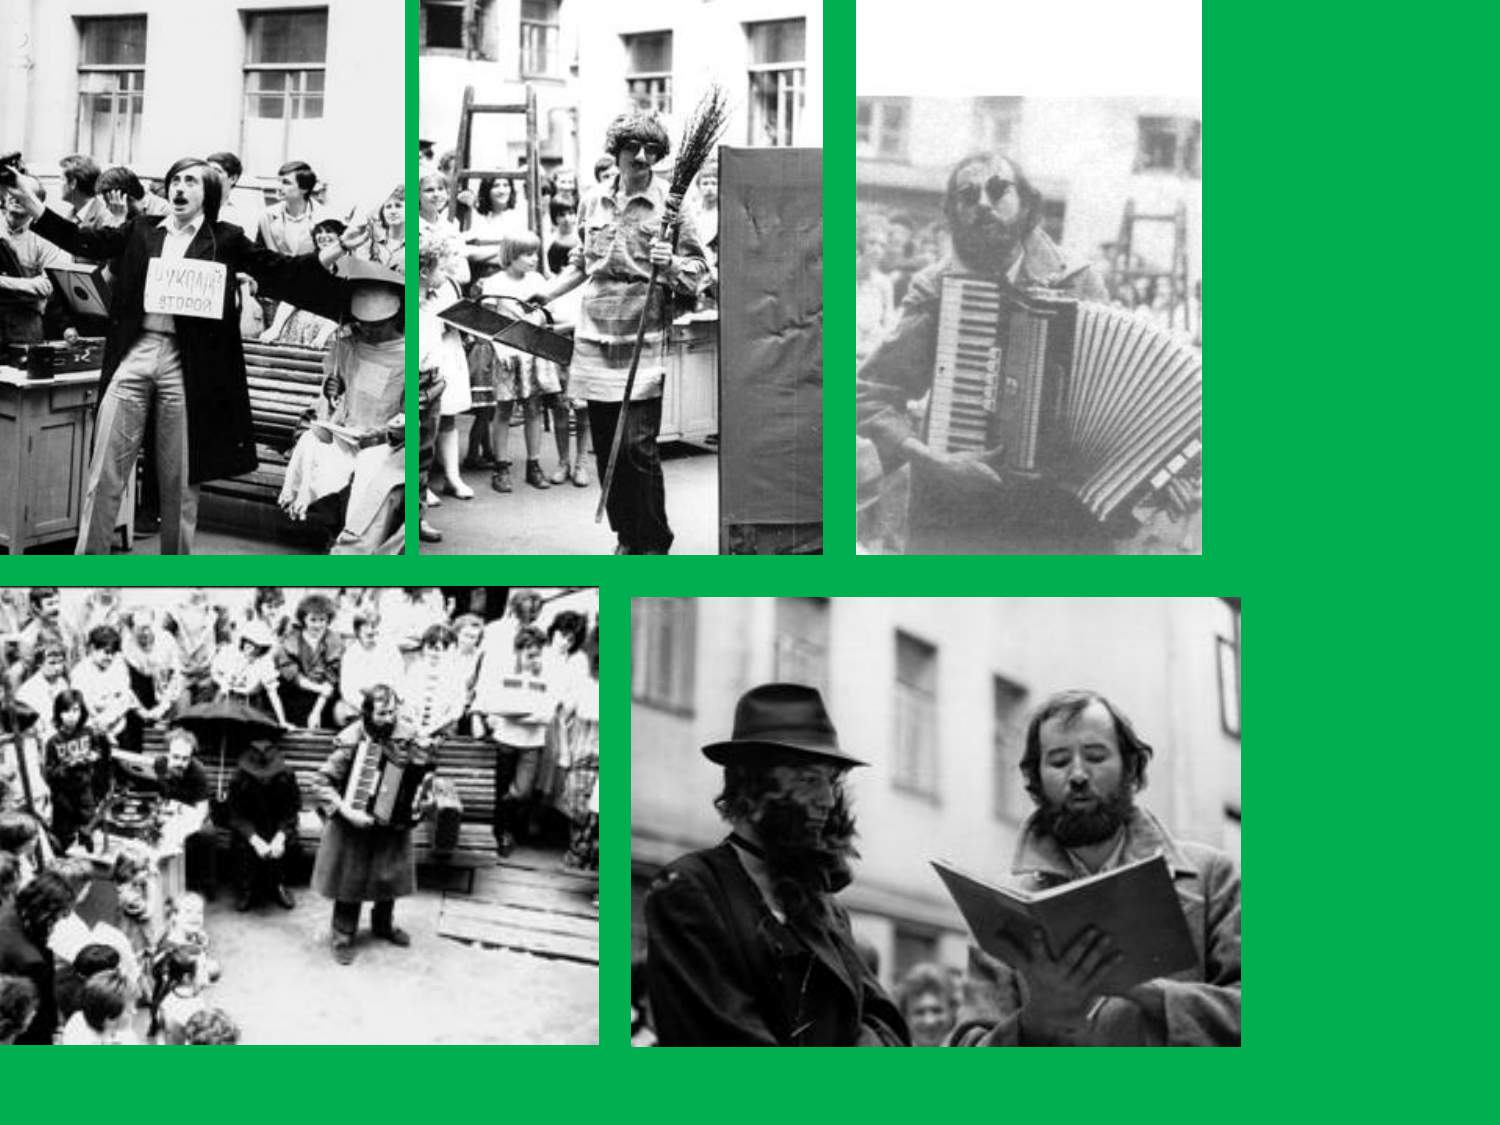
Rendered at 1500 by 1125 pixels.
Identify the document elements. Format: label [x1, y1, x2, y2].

picture [418, 0, 823, 555]
picture [631, 597, 1241, 1048]
picture [0, 0, 405, 555]
picture [0, 585, 599, 1045]
picture [856, 0, 1202, 555]
